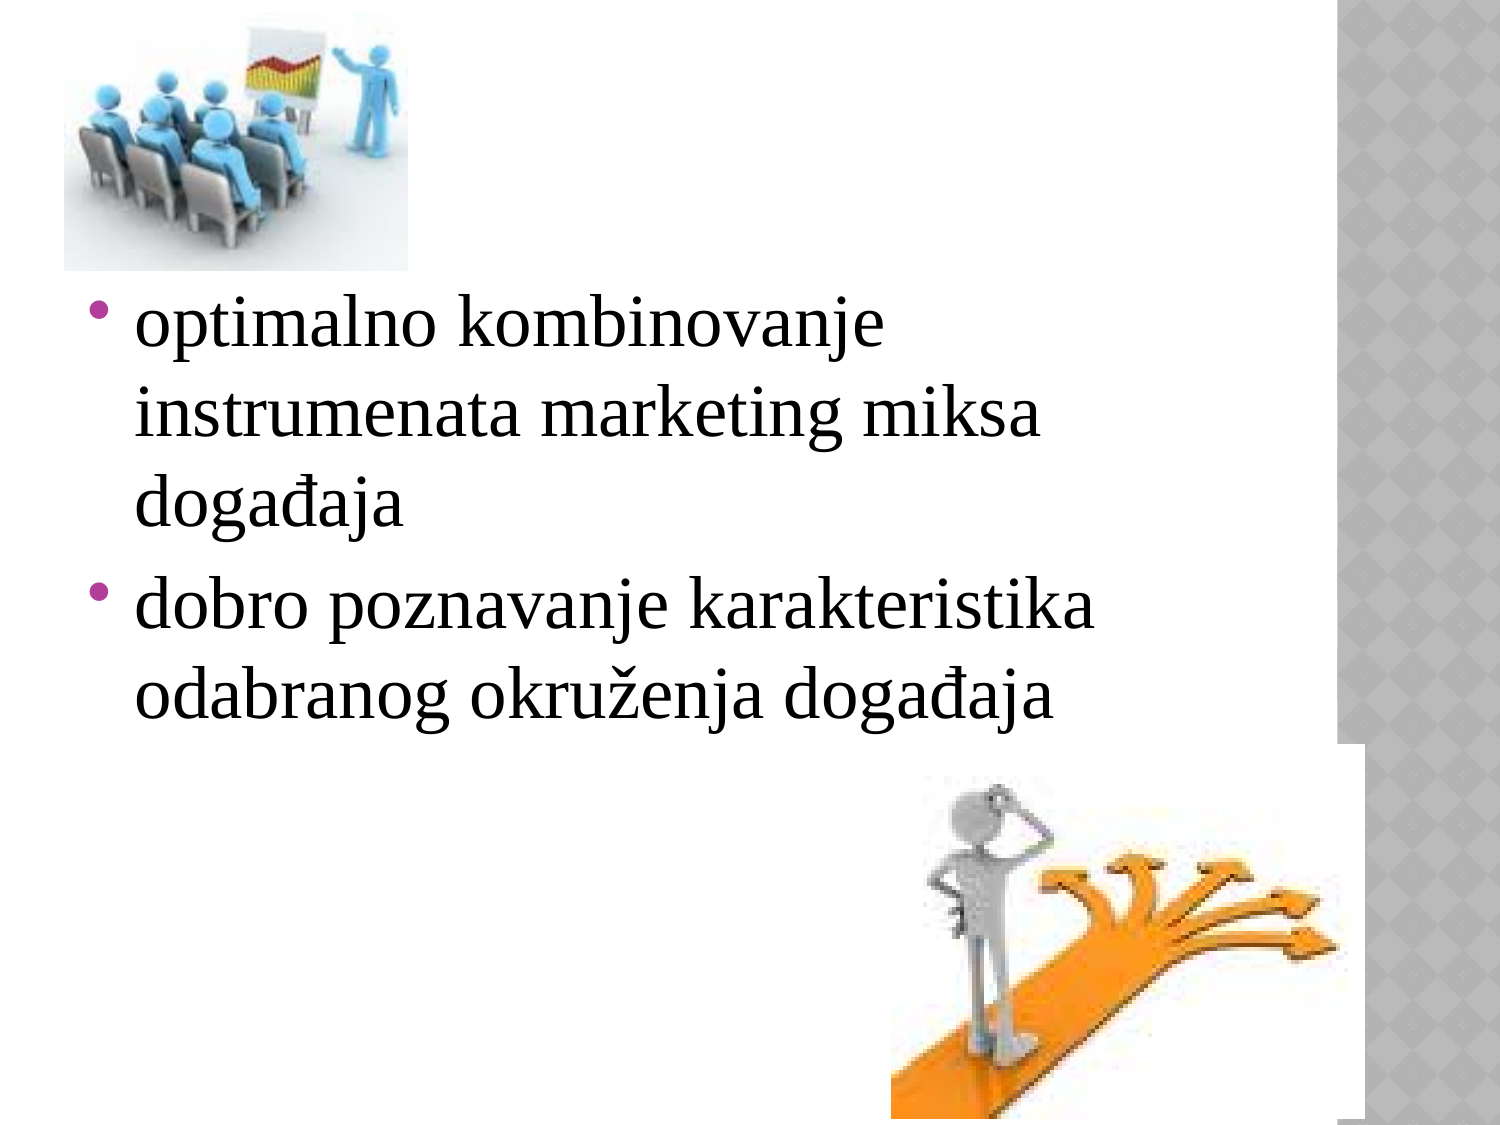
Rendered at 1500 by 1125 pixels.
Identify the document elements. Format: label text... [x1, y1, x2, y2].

list optimalno kombinovanje instrumenata marketing miksa događaja dobro poznavanje karakteristika odabranog okruženja događaja [75, 264, 1263, 1059]
picture [64, 12, 408, 272]
picture [891, 743, 1365, 1120]
